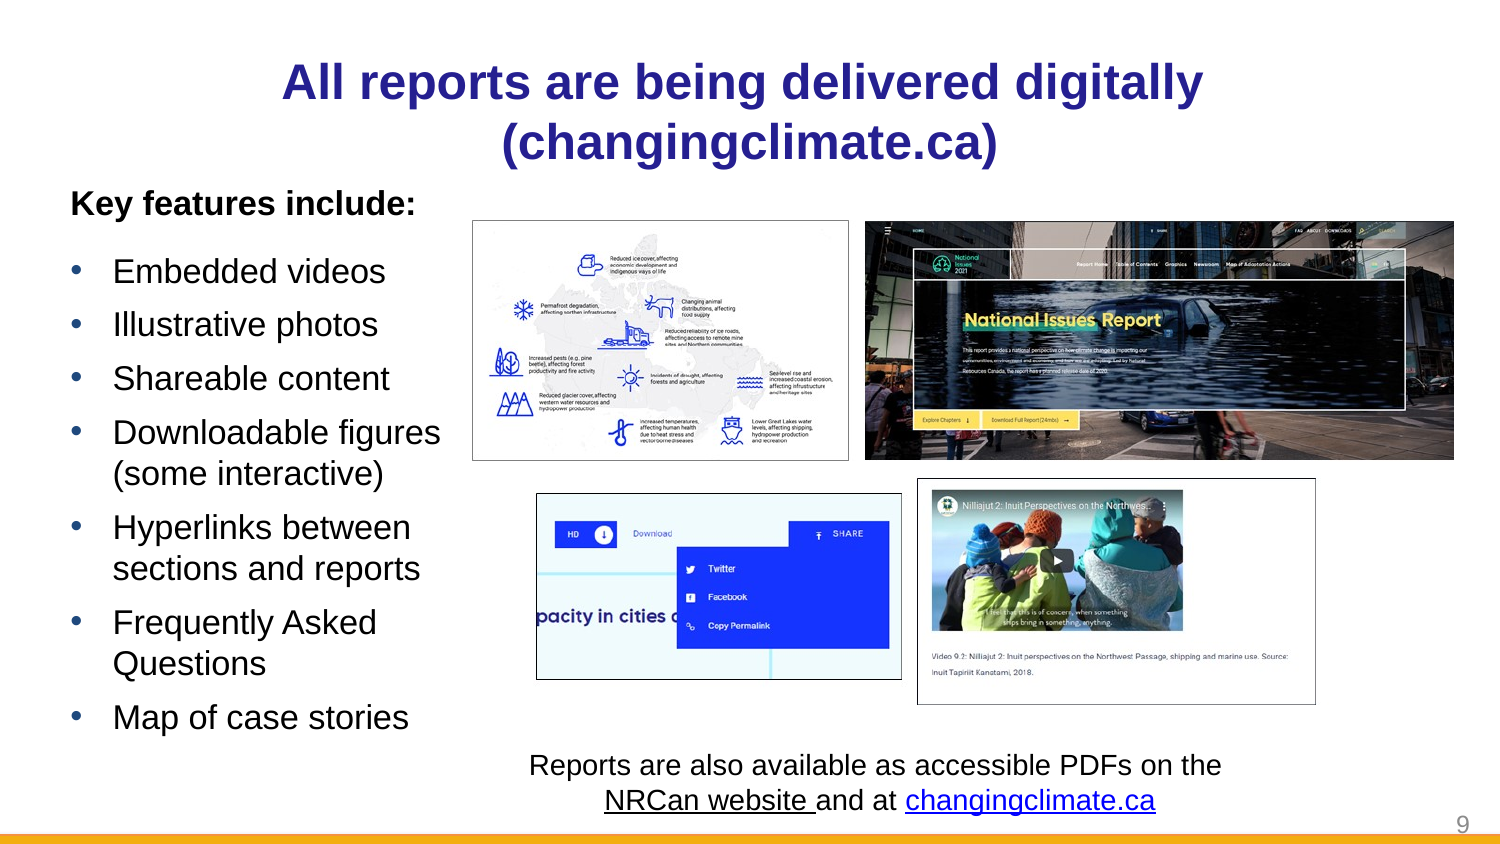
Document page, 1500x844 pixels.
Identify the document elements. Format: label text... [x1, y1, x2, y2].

slide_number 9 [1131, 800, 1482, 844]
text_box Reports are also available as accessible PDFs on the NRCan website and at changingclimate.ca [260, 741, 1500, 823]
text_box Key features include: Embedded videos Illustrative photos Shareable content Downloadable figures (some interactive) Hyperlinks between sections and reports Frequently Asked Questions Map of case stories [59, 175, 498, 742]
text_box All reports are being delivered digitally (changingclimate.ca) [0, 42, 1500, 136]
picture [472, 220, 1454, 705]
